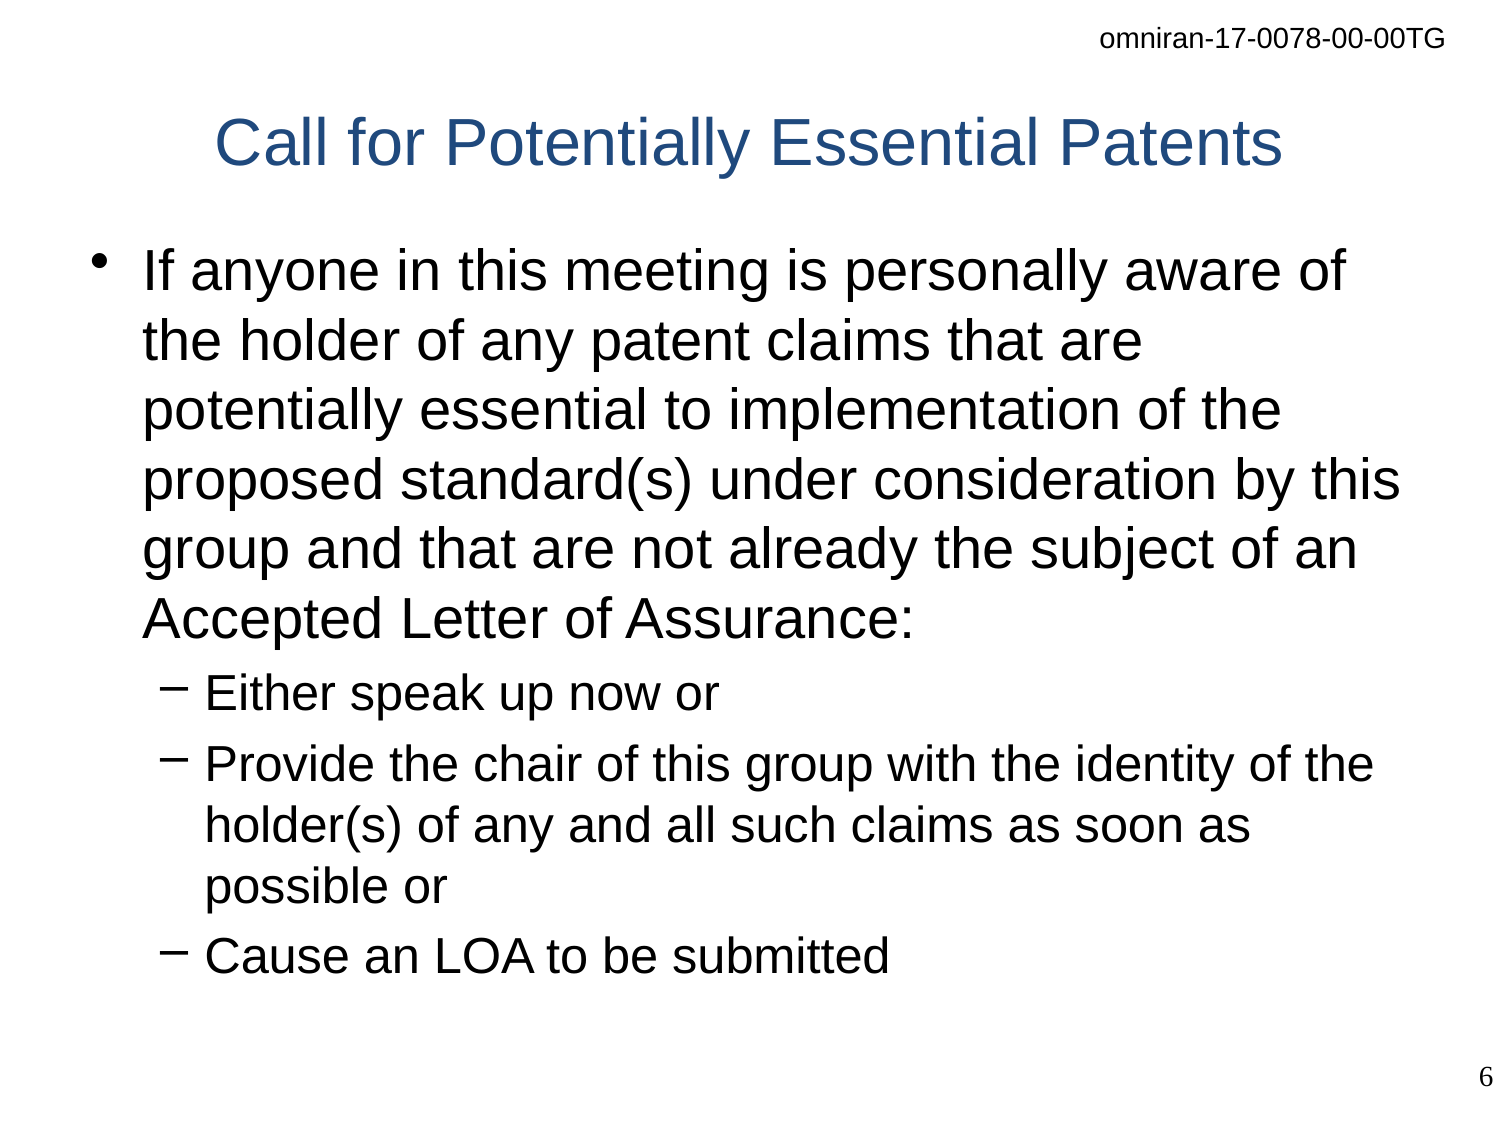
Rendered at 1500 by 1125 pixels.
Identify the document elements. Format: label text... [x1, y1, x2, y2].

list If anyone in this meeting is personally aware of the holder of any patent claims that are potentially essential to implementation of the proposed standard(s) under consideration by this group and that are not already the subject of an Accepted Letter of Assurance: Either speak up now or Provide the chair of this group with the identity of the holder(s) of any and all such claims as soon as possible or Cause an LOA to be submitted [75, 224, 1425, 1000]
title Call for Potentially Essential Patents [75, 45, 1425, 224]
